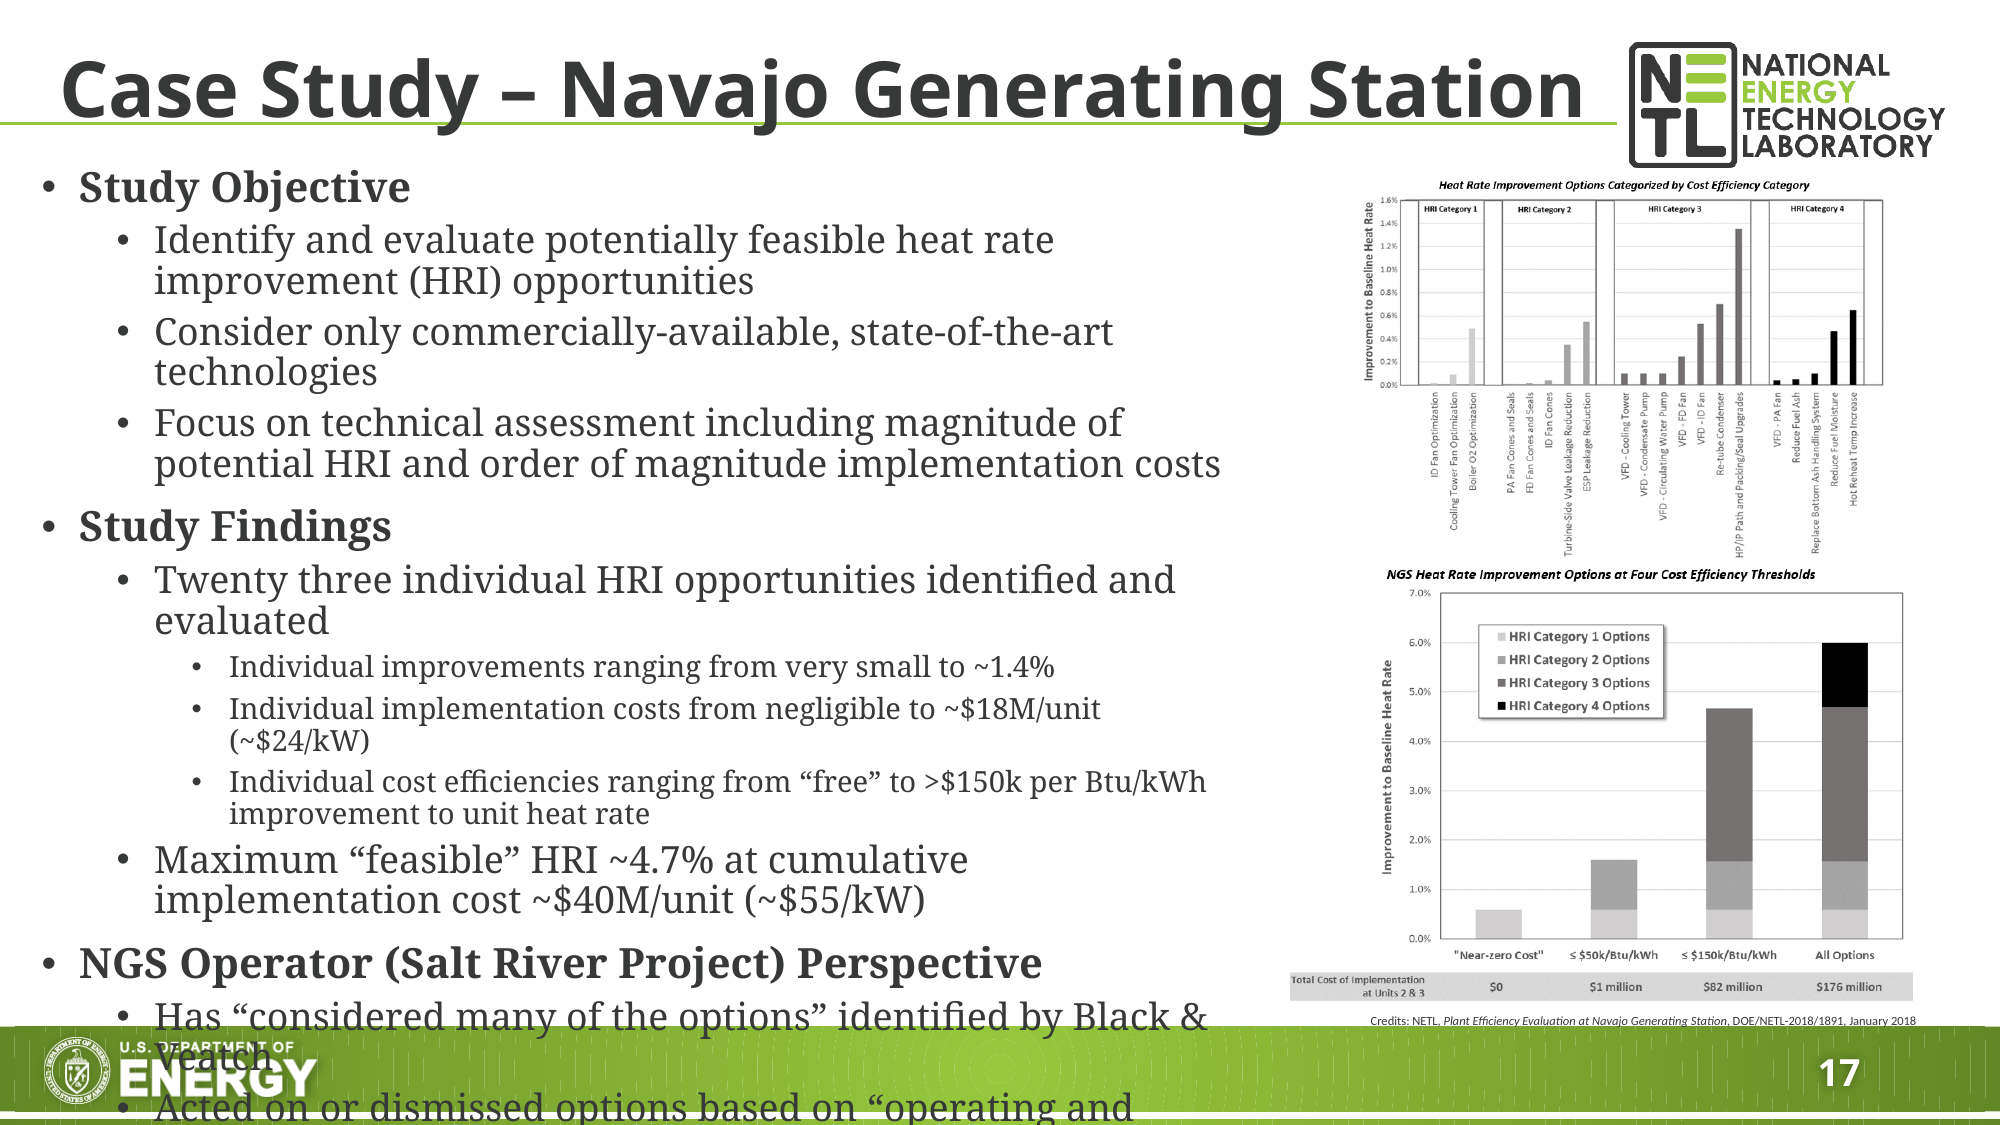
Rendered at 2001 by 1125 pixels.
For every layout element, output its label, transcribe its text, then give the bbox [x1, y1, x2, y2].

picture [1629, 142, 1945, 168]
list Study Objective Identify and evaluate potentially feasible heat rate improvement (HRI) opportunities Consider only commercially-available, state-of-the-art technologies Focus on technical assessment including magnitude of potential HRI and order of magnitude implementation costs Study Findings Twenty three individual HRI opportunities identified and evaluated Individual improvements ranging from very small to ~1.4% Individual implementation costs from negligible to ~$18M/unit (~$24/kW) Individual cost efficiencies ranging from “free” to >$150k per Btu/kWh improvement to unit heat rate Maximum “feasible” HRI ~4.7% at cumulative implementation cost ~$40M/unit (~$55/kW) NGS Operator (Salt River Project) Perspective Has “considered many of the options” identified by Black & Veatch Acted on or dismissed options based on “operating and economic factors” [26, 158, 1249, 926]
picture [1286, 179, 1915, 1006]
title Case Study – Navajo Generating Station [44, 42, 1945, 142]
text_box Credits: NETL, Plant Efficiency Evaluation at Navajo Generating Station, DOE/NETL-2018/1891, January 2018 [1355, 1005, 1931, 1036]
picture [44, 1037, 324, 1104]
